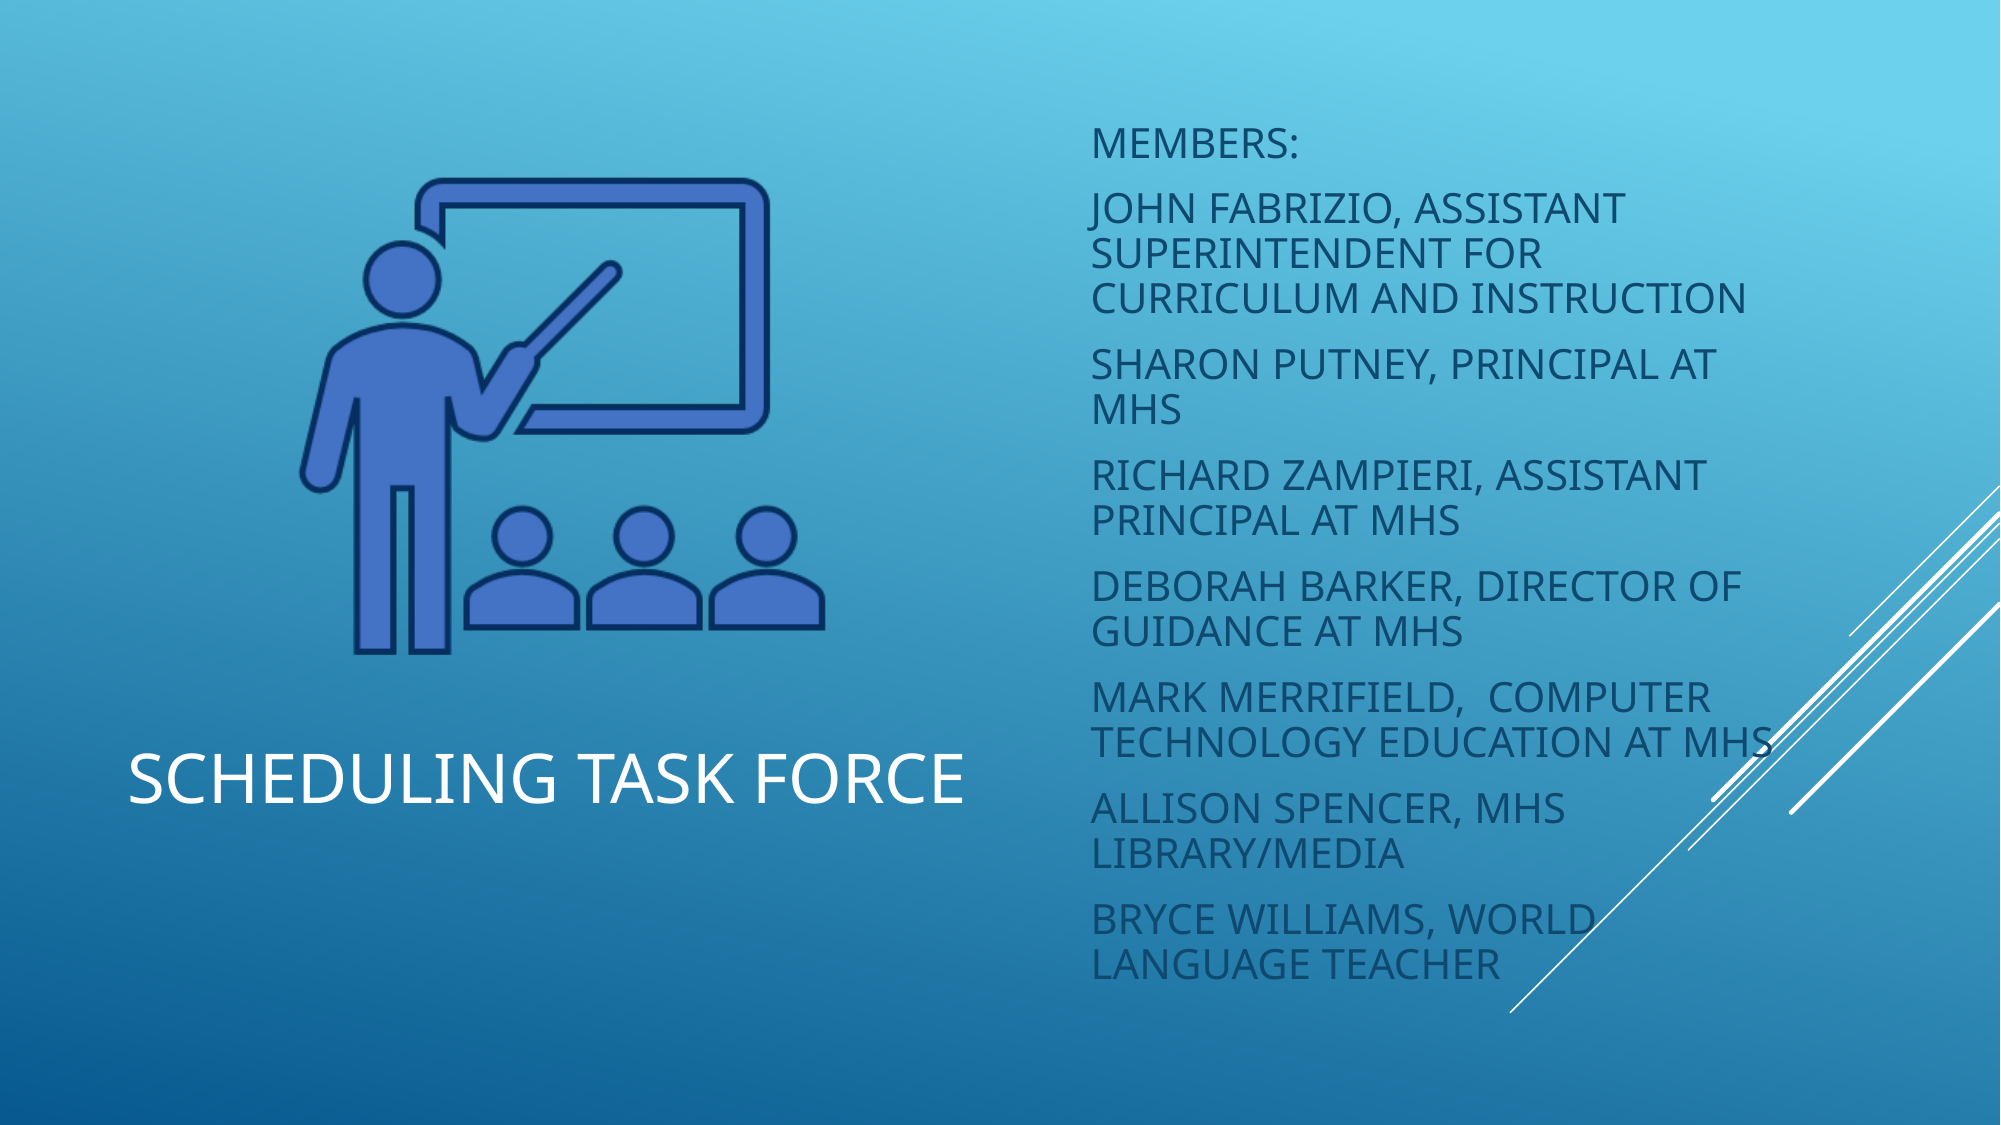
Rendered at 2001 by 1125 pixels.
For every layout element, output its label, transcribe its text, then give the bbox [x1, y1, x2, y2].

list MEMBERS: JOHN FABRIZIO, ASSISTANT SUPERINTENDENT FOR CURRICULUM AND INSTRUCTION SHARON PUTNEY, PRINCIPAL AT MHS RICHARD ZAMPIERI, ASSISTANT PRINCIPAL AT MHS DEBORAH BARKER, DIRECTOR OF GUIDANCE AT MHS MARK MERRIFIELD, COMPUTER TECHNOLOGY EDUCATION AT MHS ALLISON SPENCER, MHS LIBRARY/MEDIA BRYCE WILLIAMS, WORLD LANGUAGE TEACHER [1075, 261, 1801, 849]
picture [271, 120, 859, 708]
title SCHEDULING TASK FORCE [112, 736, 1513, 984]
